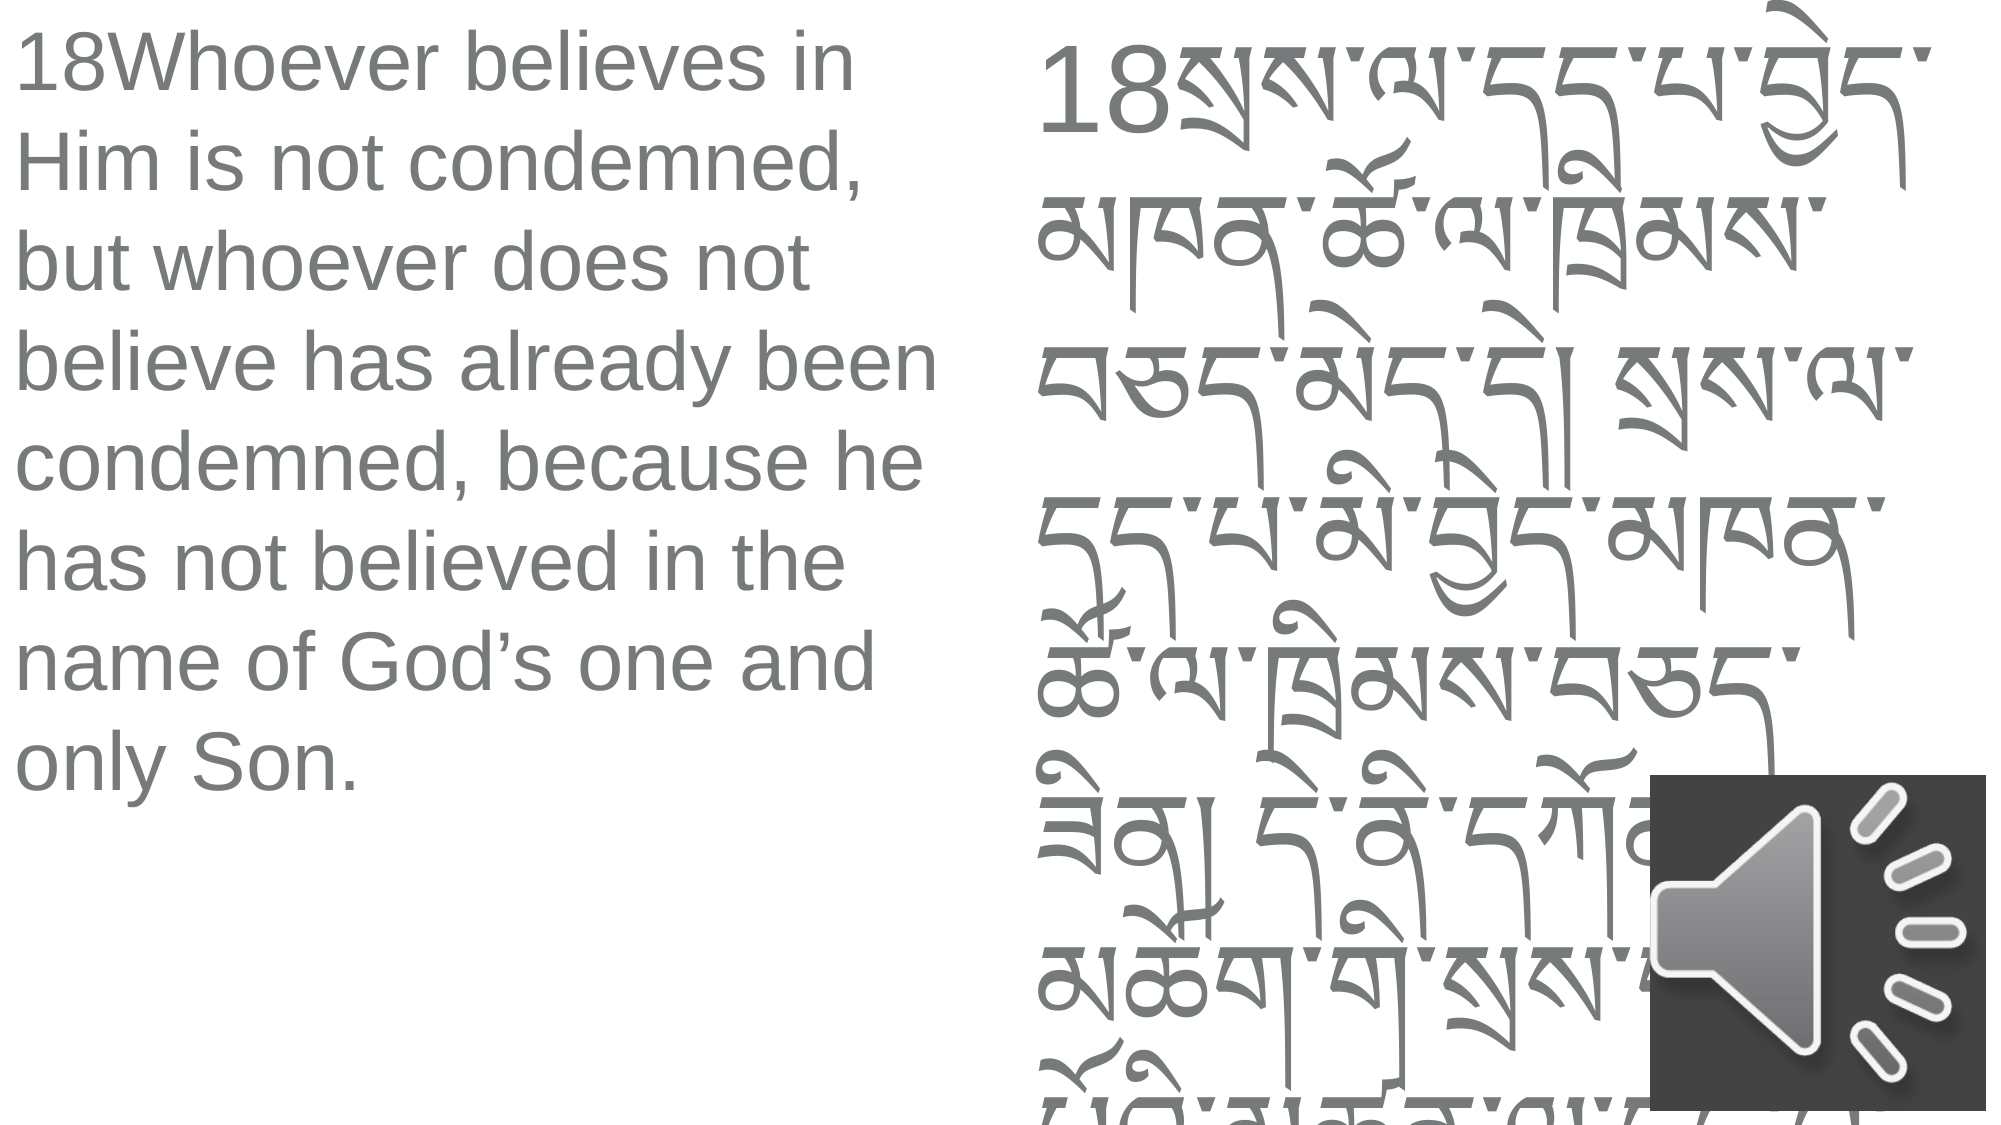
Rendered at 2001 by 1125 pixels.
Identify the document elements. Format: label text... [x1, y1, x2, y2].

picture [1648, 773, 1987, 1112]
text_box 18སྲས་ལ་དད་པ་བྱེད་མཁན་ཚོ་ལ་ཁྲིམས་བཅད་མེད་དེ། སྲས་ལ་དད་པ་མི་བྱེད་མཁན་ཚོ་ལ་ཁྲིམས་བཅད་ཟིན། དེ་ནི་དཀོན་མཆོག་གི་སྲས་གཅིག་པོའི་མཚན་ལ་དད་པ་མ་བྱས་པས་སོ། [1019, 0, 2000, 1125]
text_box 18Whoever believes in Him is not condemned, but whoever does not believe has already been condemned, because he has not believed in the name of God’s one and only Son. [0, 0, 981, 1125]
